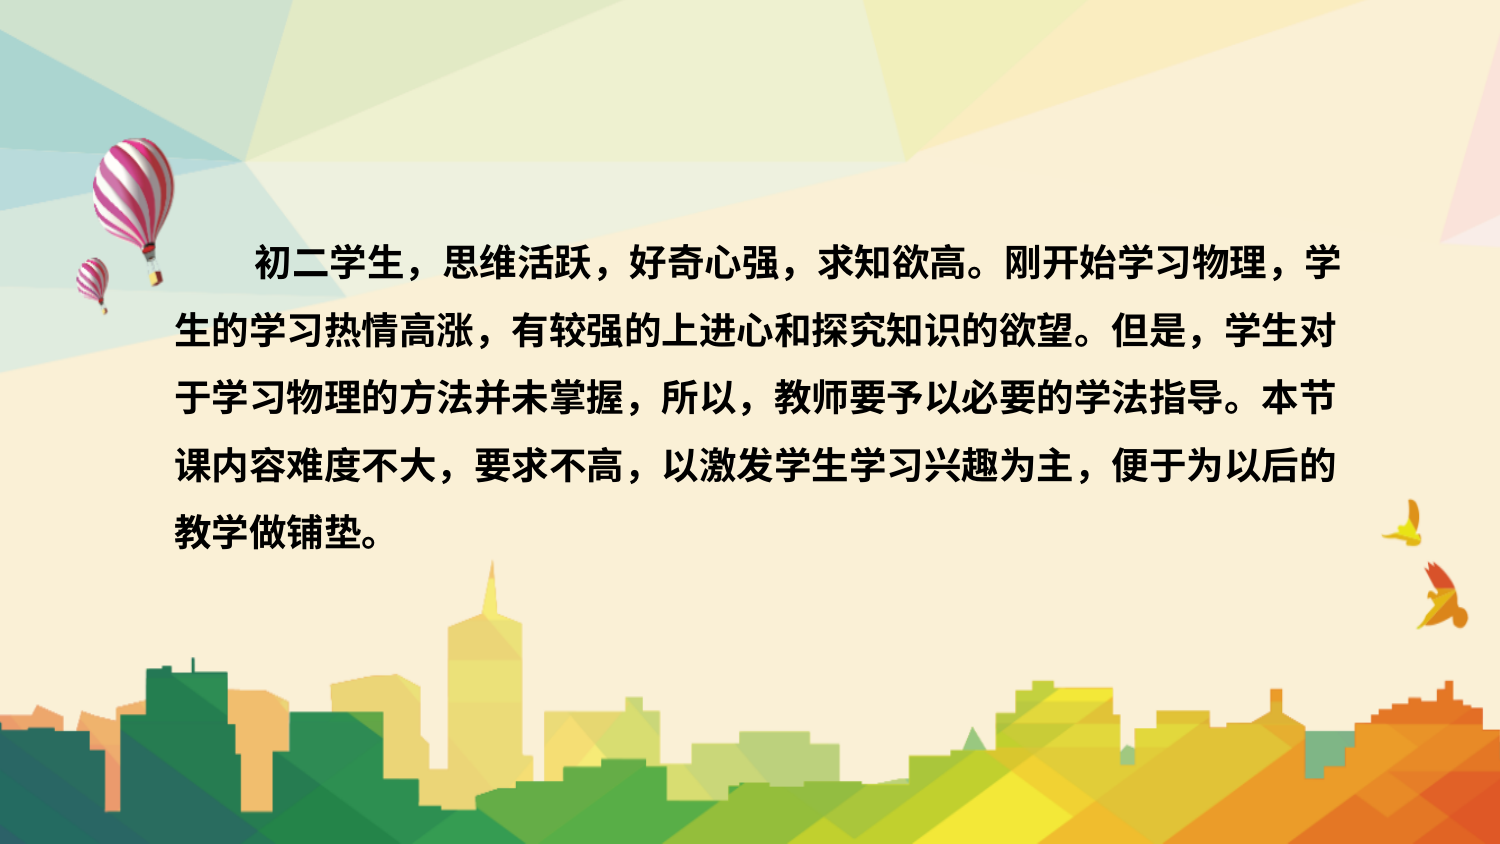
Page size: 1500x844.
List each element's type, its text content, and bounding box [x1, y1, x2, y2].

text_box 初二学生，思维活跃，好奇心强，求知欲高。刚开始学习物理，学生的学习热情高涨，有较强的上进心和探究知识的欲望。但是，学生对于学习物理的方法并未掌握，所以，教师要予以必要的学法指导。本节课内容难度不大，要求不高，以激发学生学习兴趣为主，便于为以后的教学做铺垫。 [159, 209, 1365, 562]
picture [0, 0, 1500, 844]
